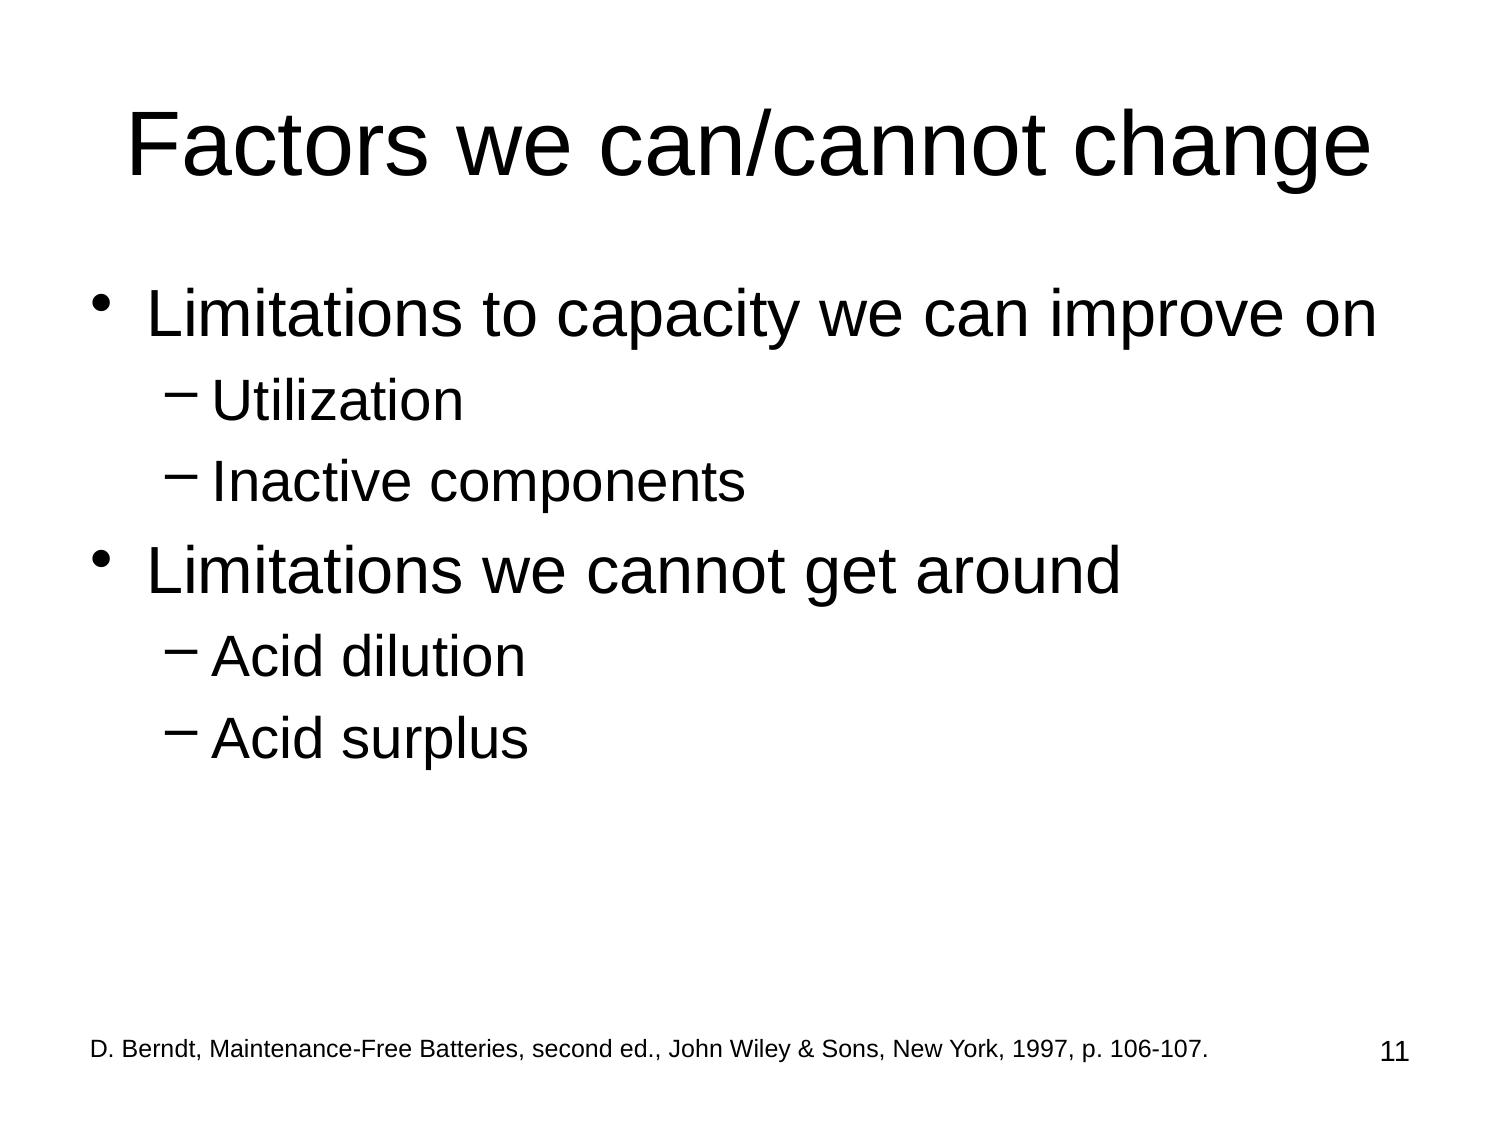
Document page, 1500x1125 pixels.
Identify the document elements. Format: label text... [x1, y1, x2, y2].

title Factors we can/cannot change [74, 44, 1426, 233]
slide_number 11 [1074, 1024, 1426, 1103]
text_box D. Berndt, Maintenance-Free Batteries, second ed., John Wiley & Sons, New York, 1997, p. 106-107. [75, 1025, 1313, 1070]
list Limitations to capacity we can improve on Utilization Inactive components Limitations we cannot get around Acid dilution Acid surplus [74, 262, 1426, 1006]
